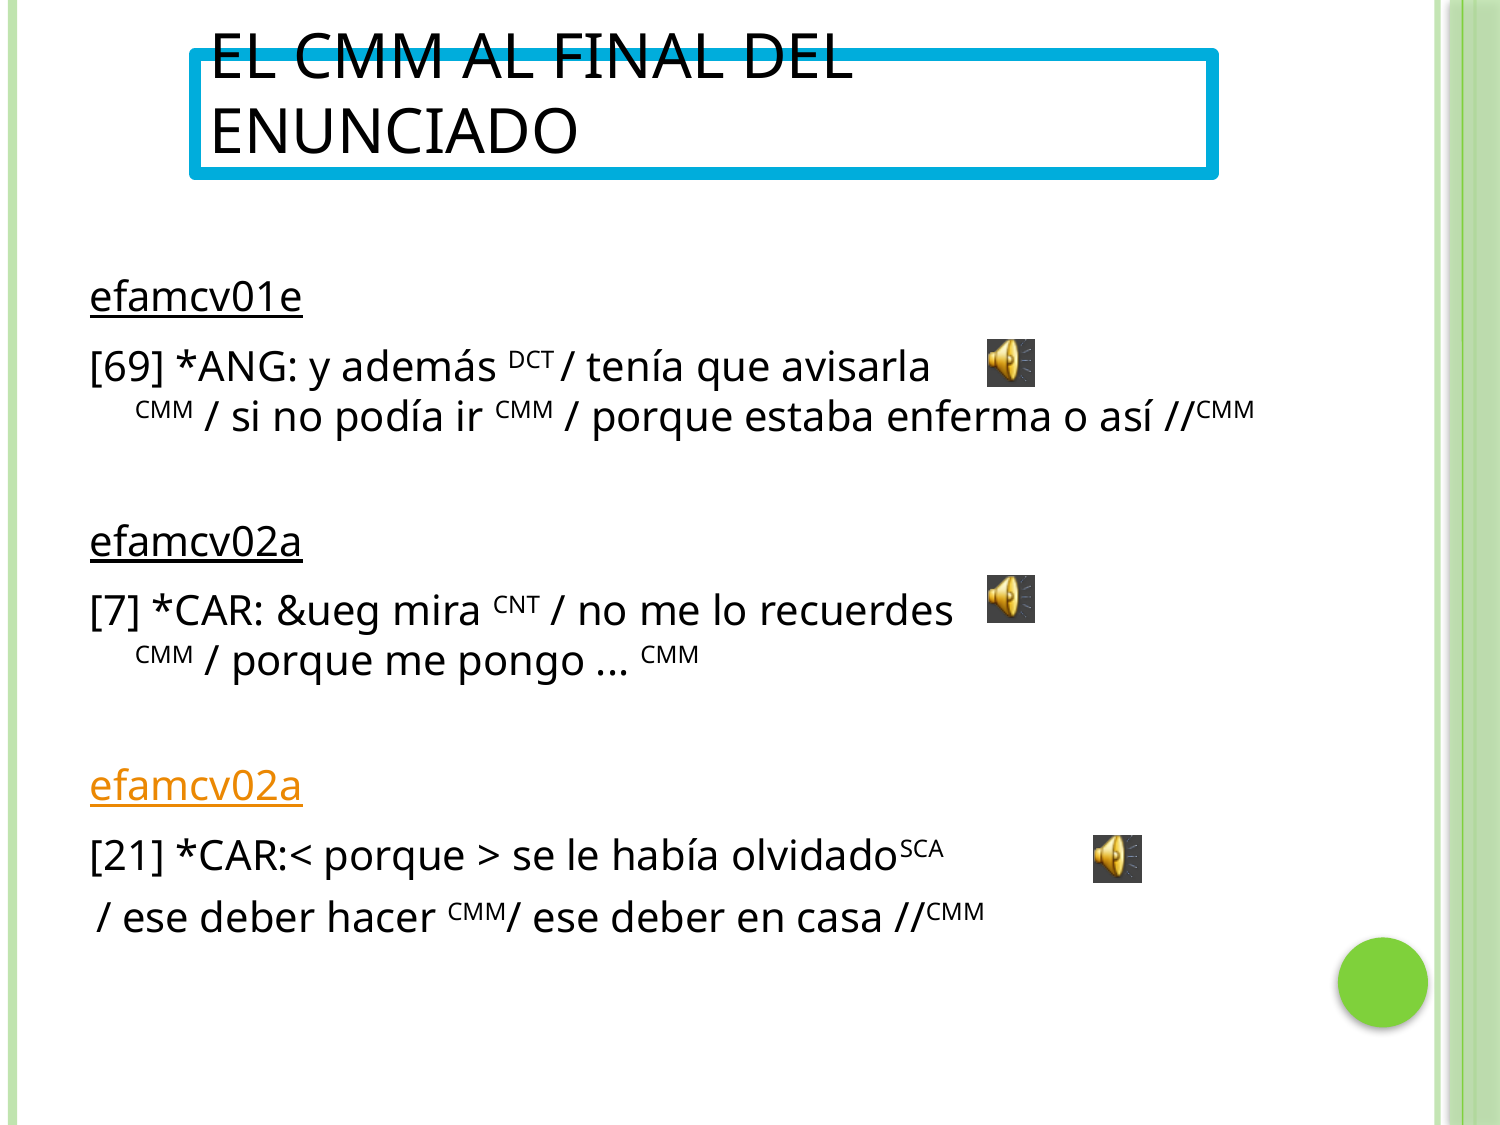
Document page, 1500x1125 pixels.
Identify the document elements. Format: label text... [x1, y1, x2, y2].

list efamcv01e [69] *ANG: y además DCT / tenía que avisarla CMM / si no podía ir CMM / porque estaba enferma o así //CMM efamcv02a [7] *CAR: &ueg mira CNT / no me lo recuerdes CMM / porque me pongo ... CMM efamcv02a [21] *CAR:< porque > se le había olvidadoSCA / ese deber hacer CMM/ ese deber en casa //CMM [75, 262, 1300, 1062]
picture [1092, 833, 1144, 885]
picture [985, 573, 1037, 625]
picture [985, 337, 1037, 389]
title El cmm al final del enunciado [193, 52, 1214, 176]
